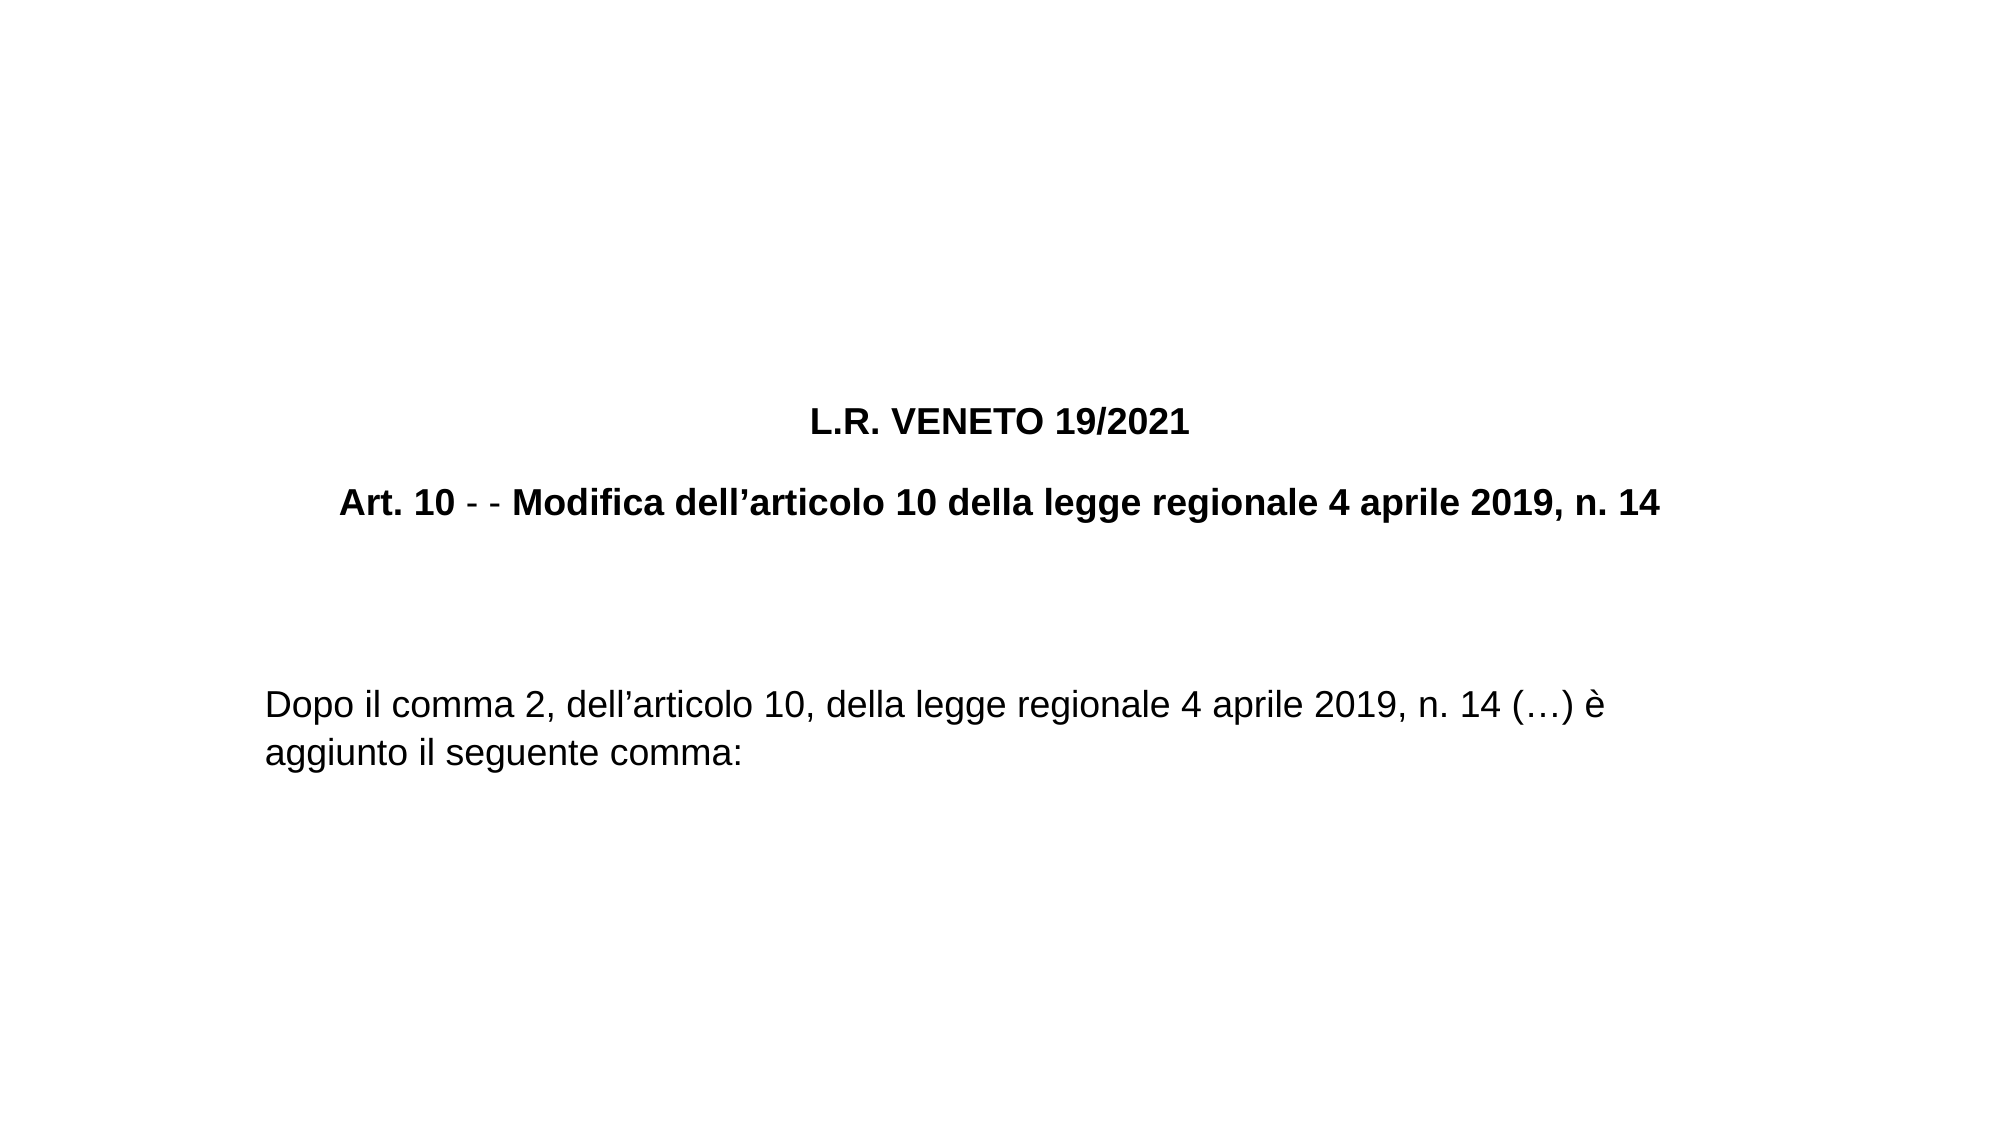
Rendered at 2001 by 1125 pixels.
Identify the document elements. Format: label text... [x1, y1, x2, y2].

subtitle Dopo il comma 2, dell’articolo 10, della legge regionale 4 aprile 2019, n. 14 (…) è aggiunto il seguente comma: [249, 590, 1750, 863]
title L.R. VENETO 19/2021 Art. 10 - - Modifica dell’articolo 10 della legge regionale 4 aprile 2019, n. 14 [249, 184, 1750, 576]
